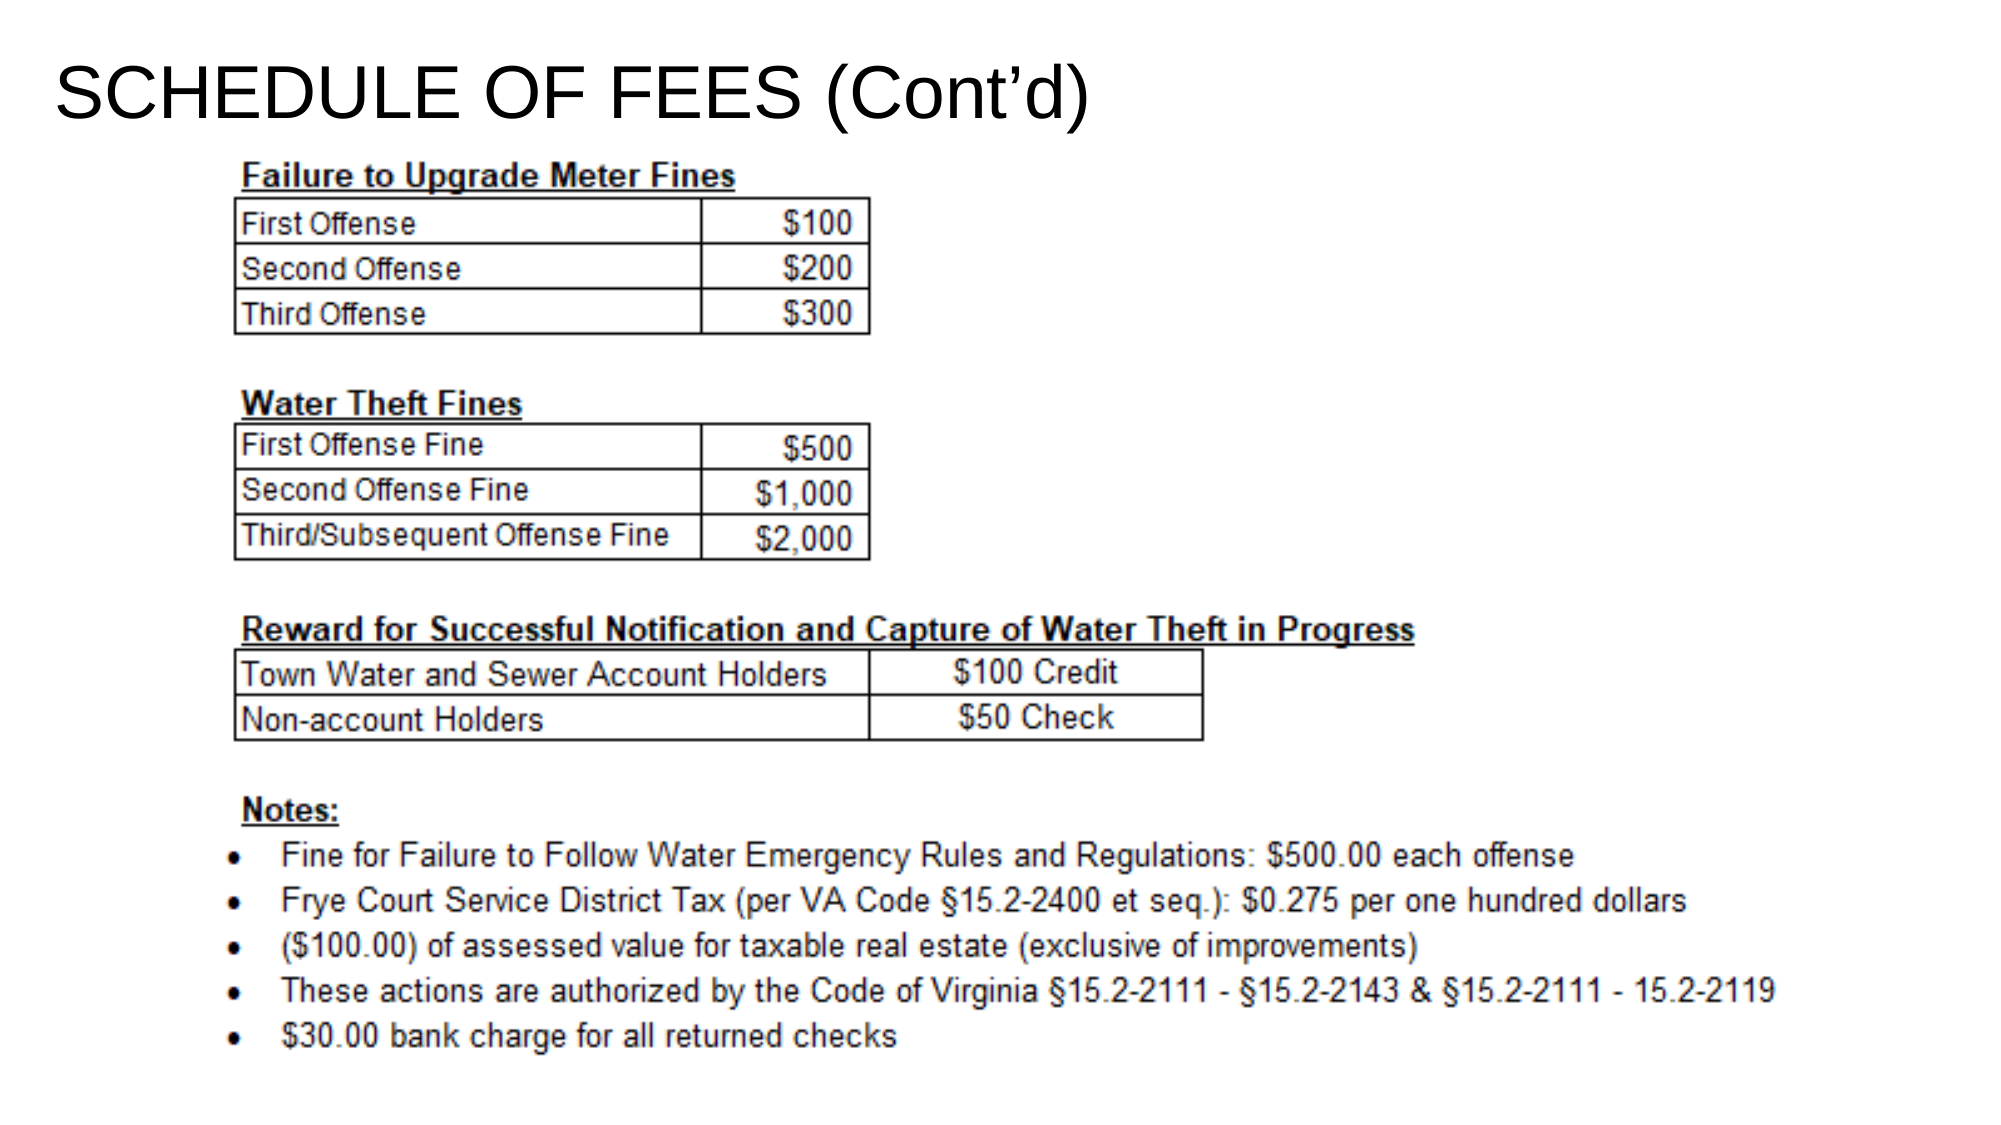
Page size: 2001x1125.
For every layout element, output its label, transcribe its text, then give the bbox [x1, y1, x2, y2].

picture [192, 135, 1834, 1088]
title SCHEDULE OF FEES (Cont’d) [39, 37, 1765, 151]
